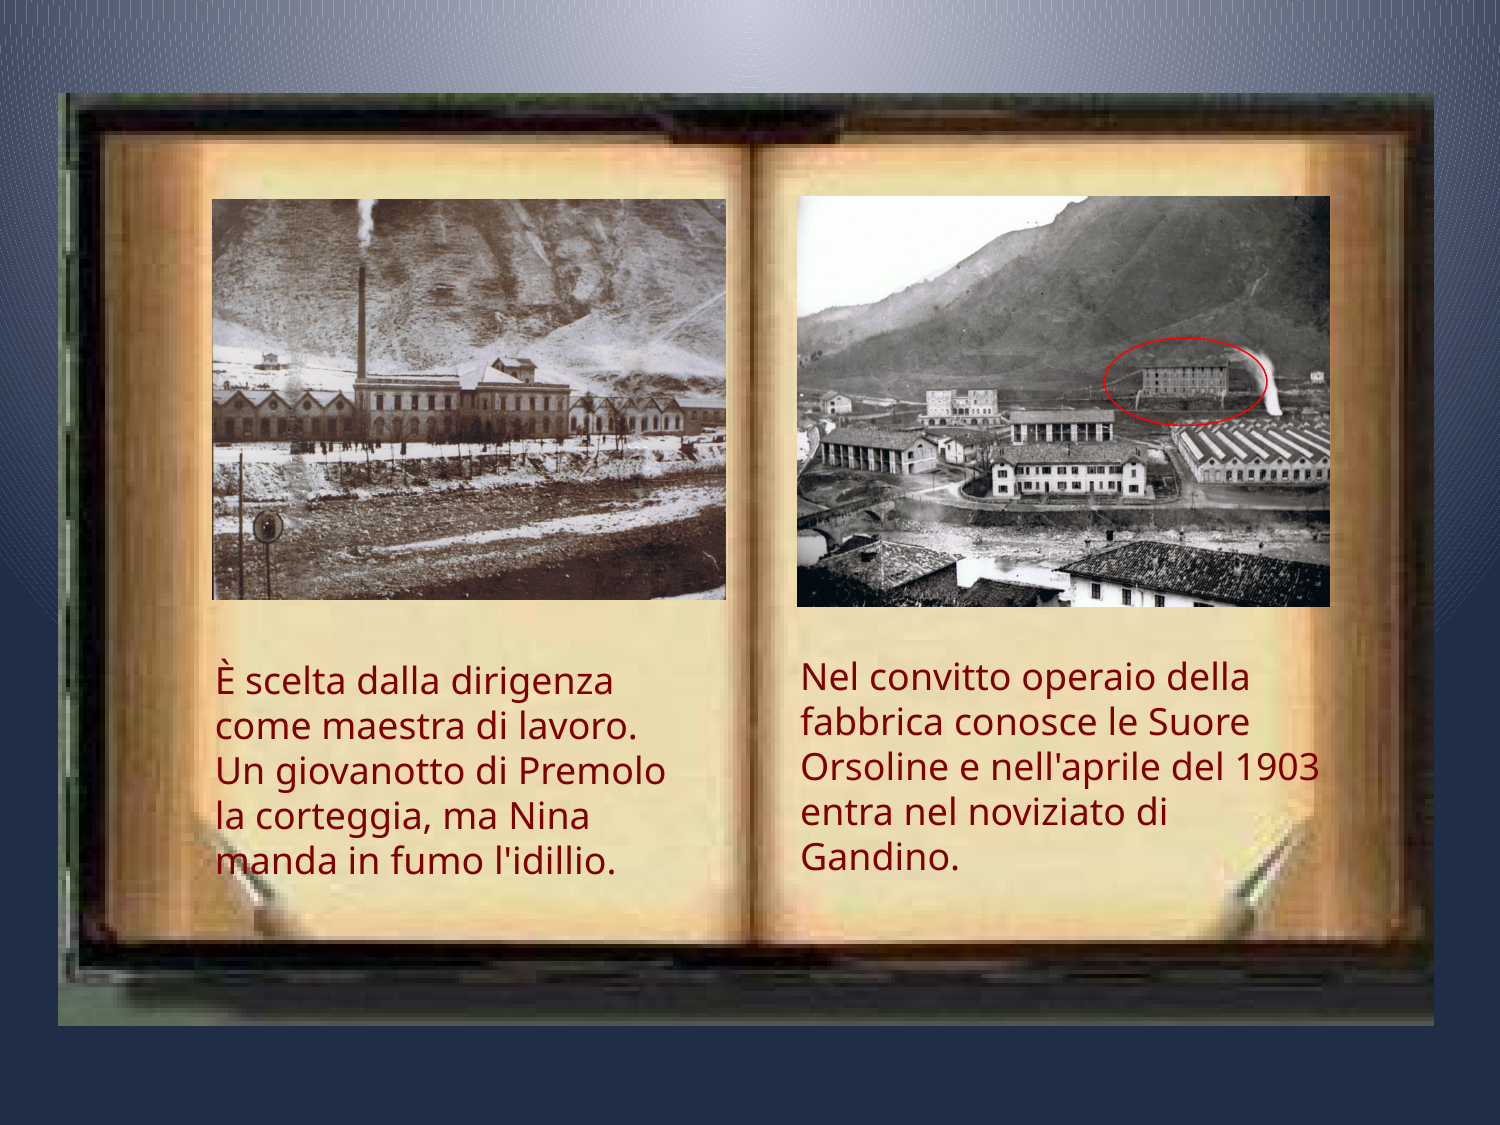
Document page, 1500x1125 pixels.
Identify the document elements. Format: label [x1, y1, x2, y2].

picture [58, 93, 1434, 1026]
